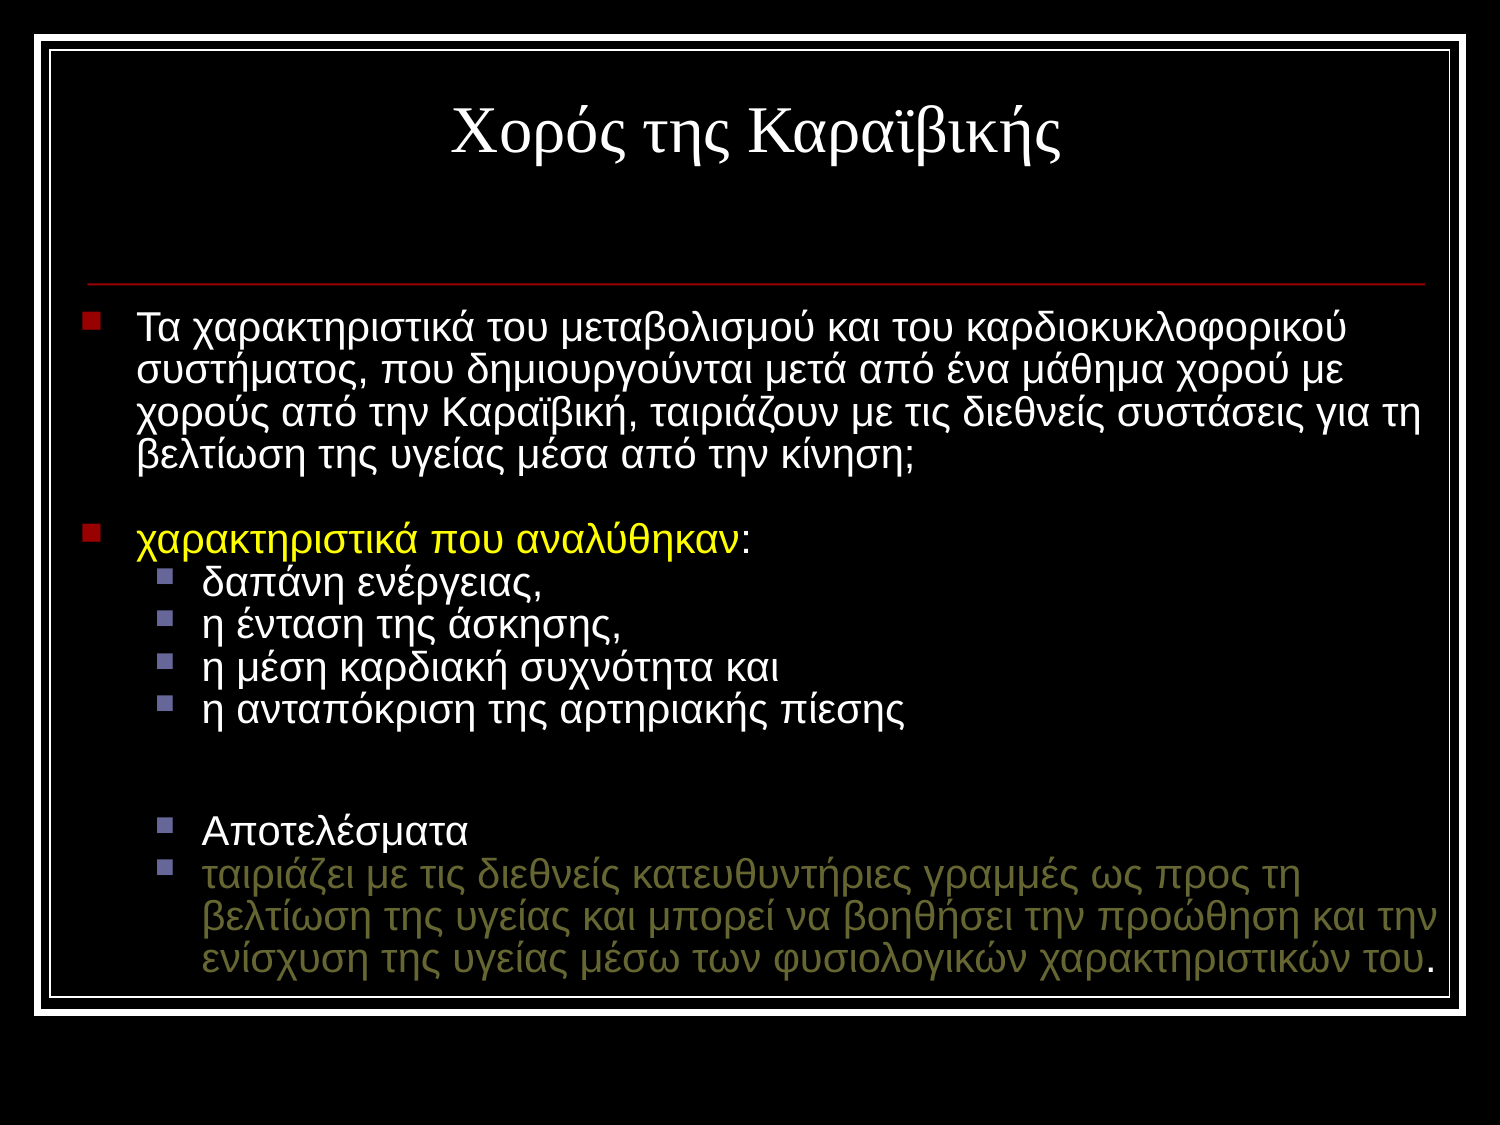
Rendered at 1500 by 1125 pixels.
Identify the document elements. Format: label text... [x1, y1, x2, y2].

title Χορός της Καραϊβικής [87, 77, 1426, 173]
list Τα χαρακτηριστικά του μεταβολισμού και του καρδιοκυκλοφορικού συστήματος, που δημιουργούνται μετά από ένα μάθημα χορού με χορούς από την Καραϊβική, ταιριάζουν με τις διεθνείς συστάσεις για τη βελτίωση της υγείας μέσα από την κίνηση; χαρακτηριστικά που αναλύθηκαν: δαπάνη ενέργειας, η ένταση της άσκησης, η μέση καρδιακή συχνότητα και η ανταπόκριση της αρτηριακής πίεσης Αποτελέσματα ταιριάζει με τις διεθνείς κατευθυντήριες γραμμές ως προς τη βελτίωση της υγείας και μπορεί να βοηθήσει την προώθηση και την ενίσχυση της υγείας μέσω των φυσιολογικών χαρακτηριστικών του. [64, 299, 1460, 963]
